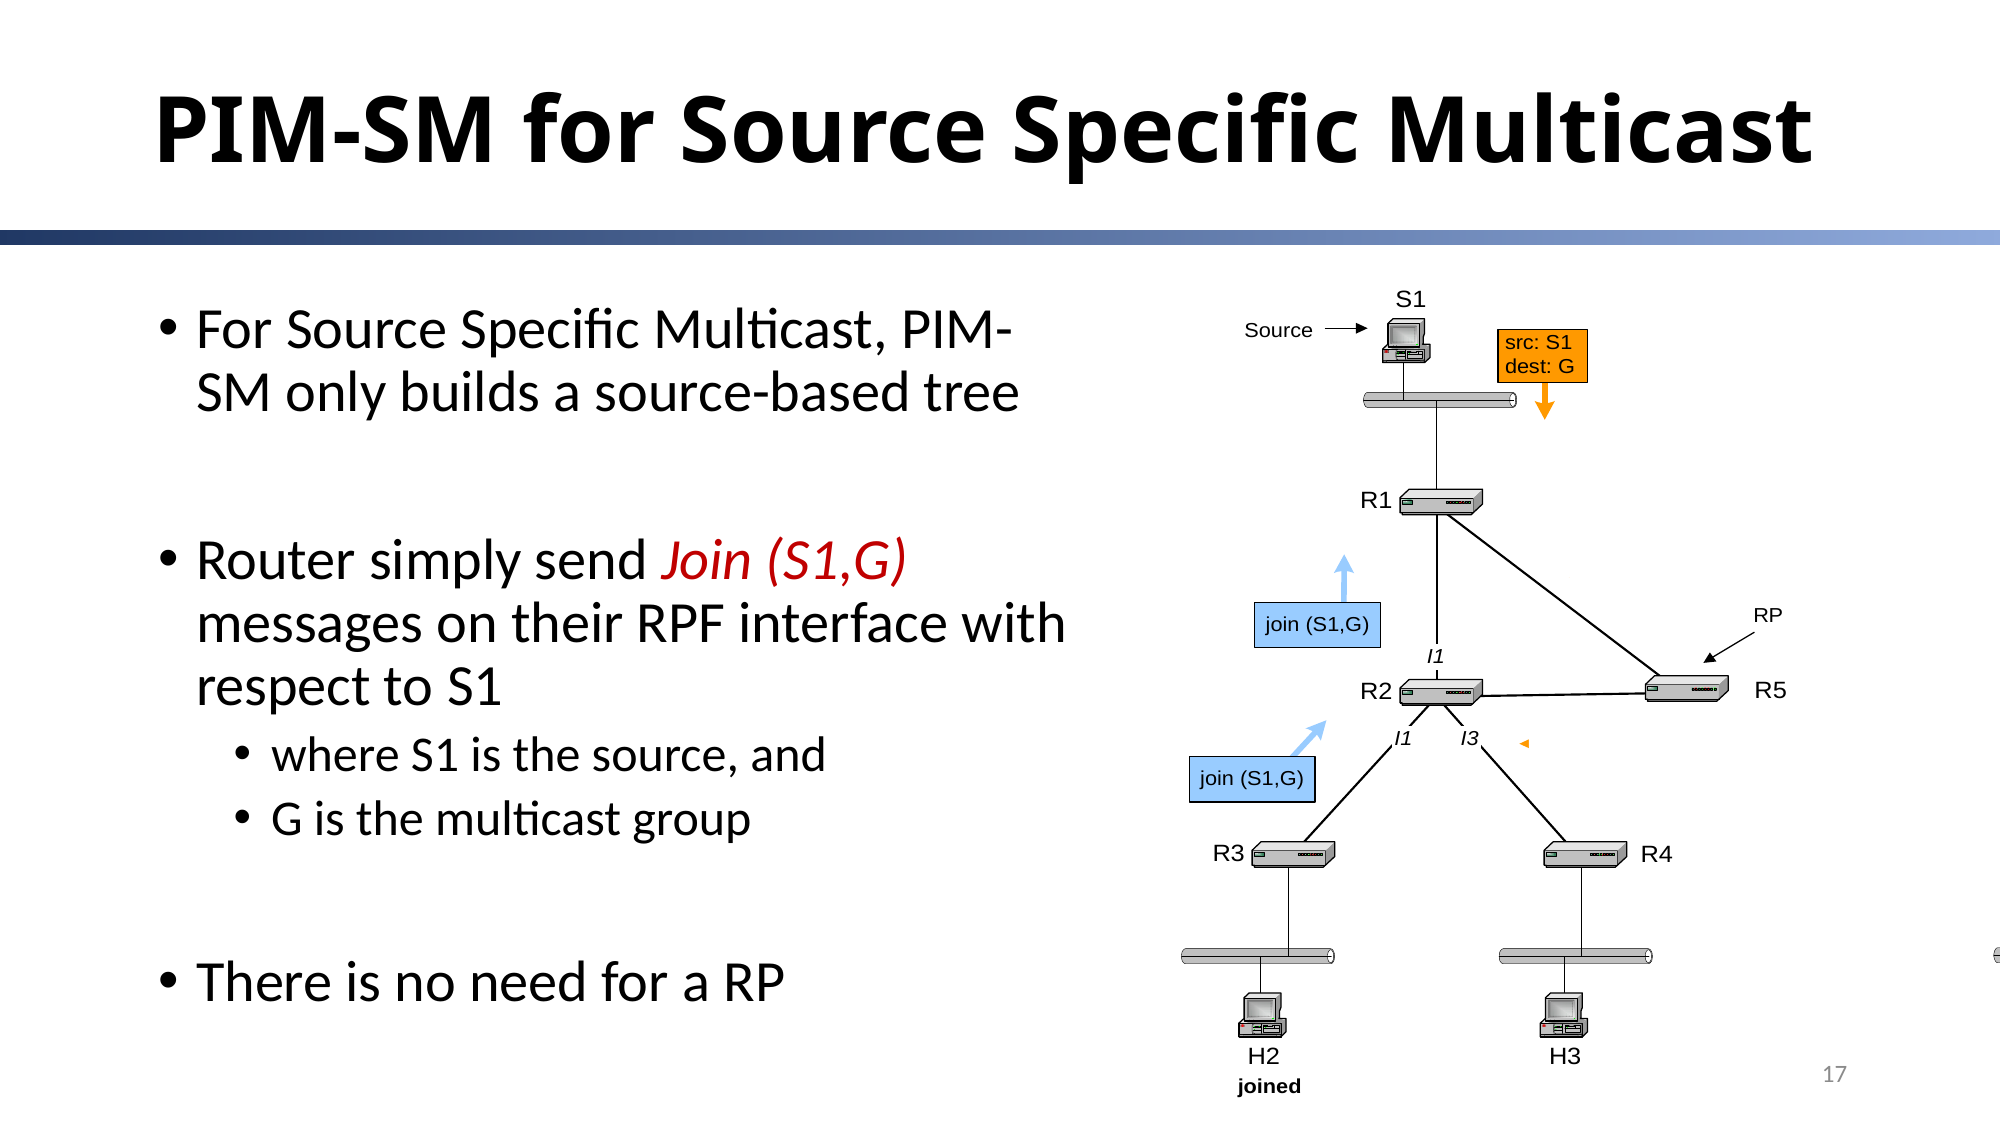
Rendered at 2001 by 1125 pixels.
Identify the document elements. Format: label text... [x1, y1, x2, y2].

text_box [1116, 279, 2000, 1125]
list For Source Specific Multicast, PIM-SM only builds a source-based tree Router simply send Join (S1,G) messages on their RPF interface with respect to S1 where S1 is the source, and G is the multicast group There is no need for a RP [143, 290, 1105, 1036]
title PIM-SM for Source Specific Multicast [137, 59, 1863, 205]
